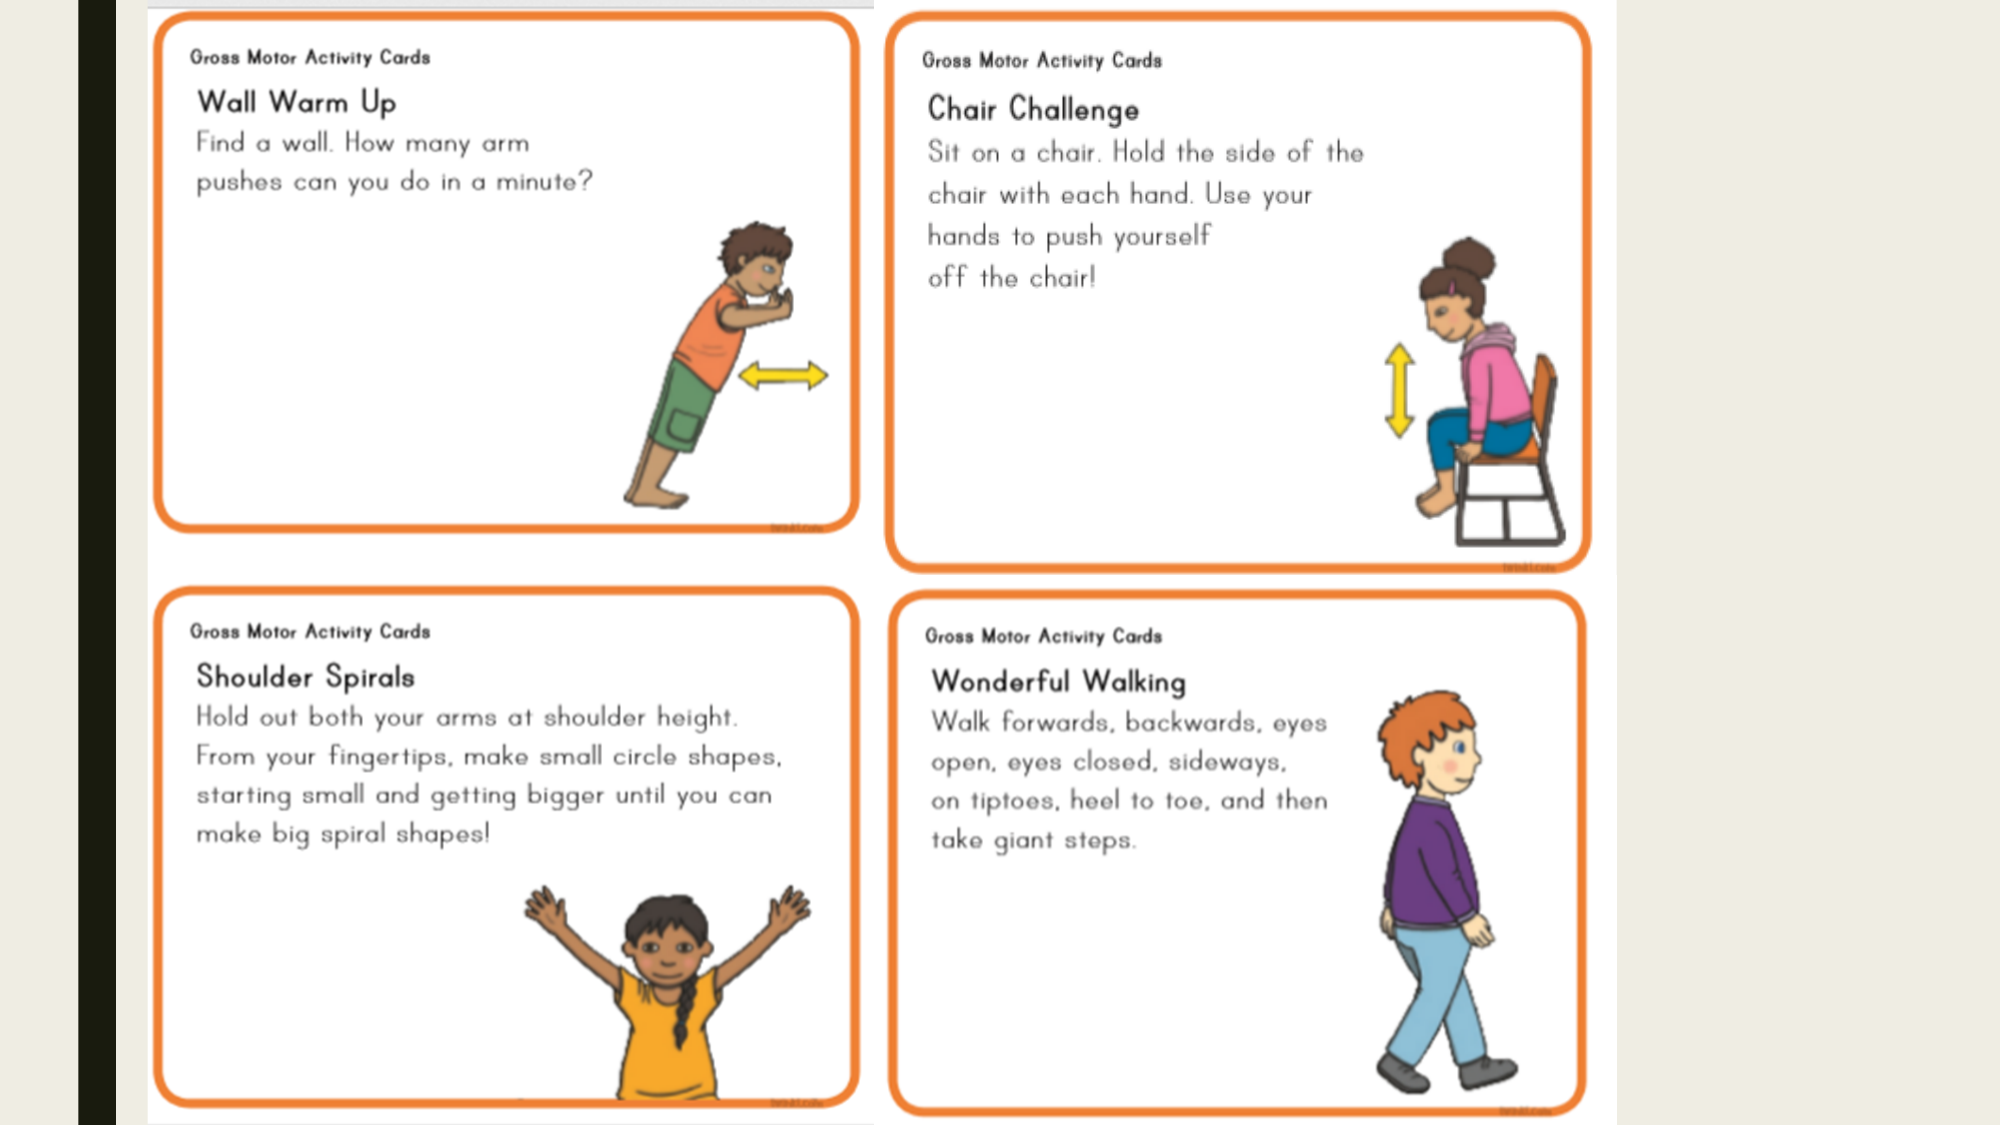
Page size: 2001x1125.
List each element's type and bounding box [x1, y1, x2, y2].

list [874, 0, 1617, 575]
picture [147, 0, 1617, 1125]
